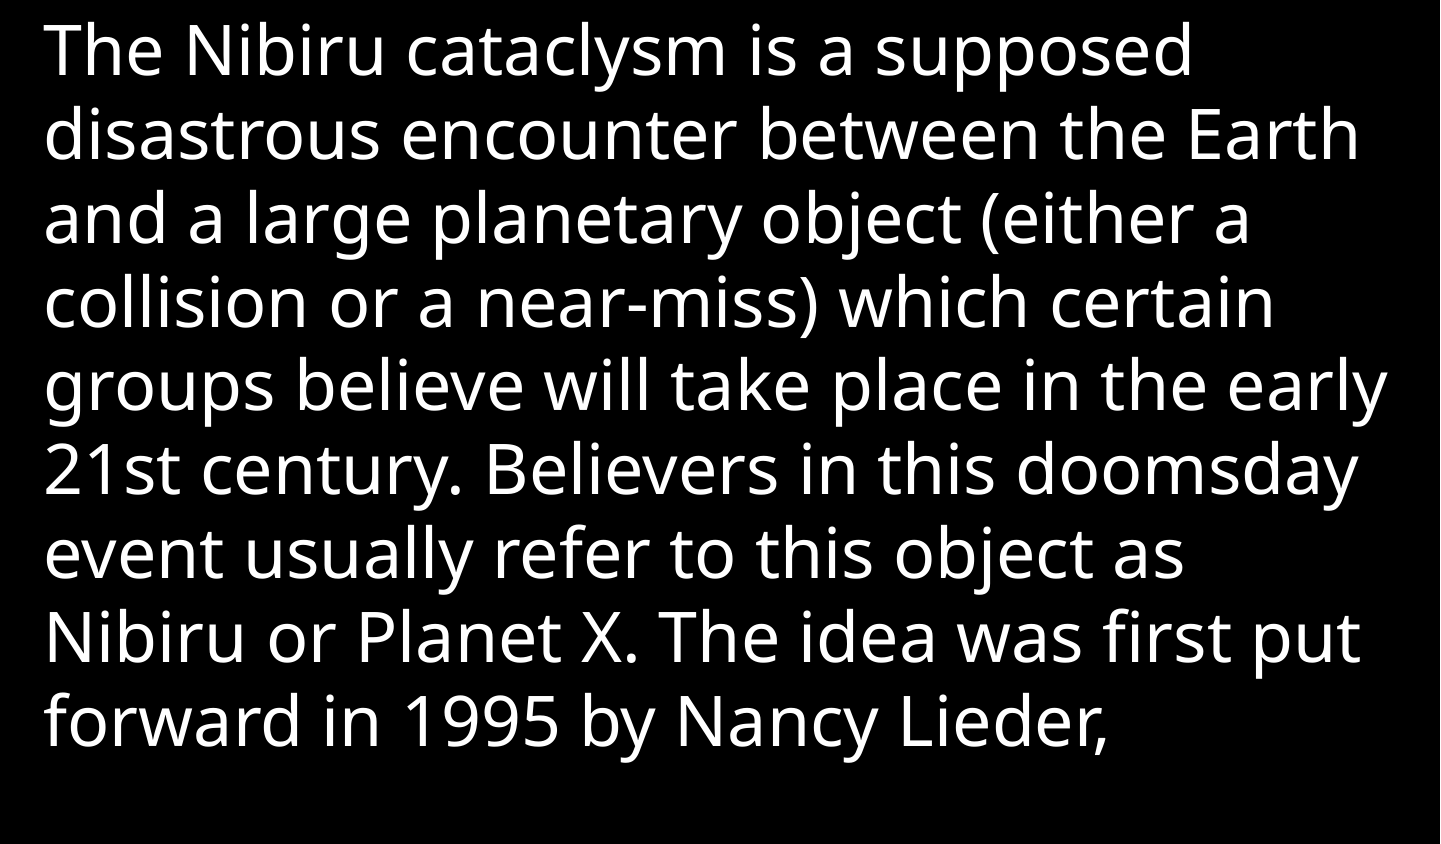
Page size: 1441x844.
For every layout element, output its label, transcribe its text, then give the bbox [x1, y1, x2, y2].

subtitle The Nibiru cataclysm is a supposed disastrous encounter between the Earth and a large planetary object (either a collision or a near-miss) which certain groups believe will take place in the early 21st century. Believers in this doomsday event usually refer to this object as Nibiru or Planet X. The idea was first put forward in 1995 by Nancy Lieder, [32, 0, 1408, 844]
